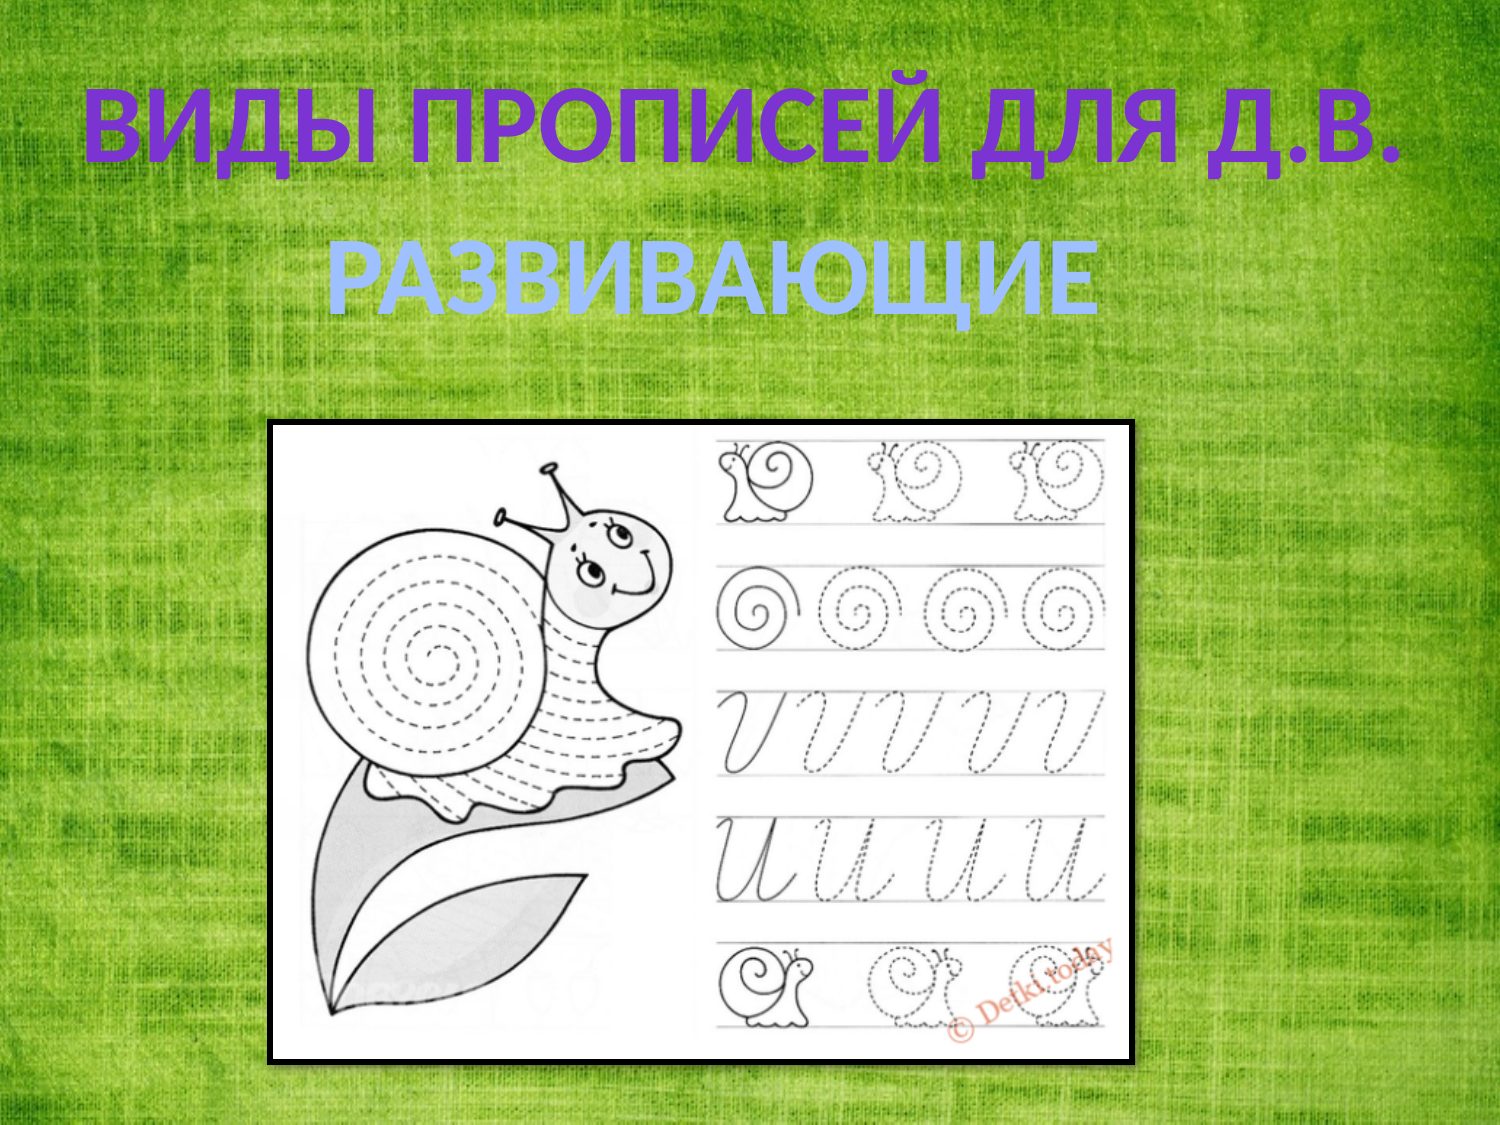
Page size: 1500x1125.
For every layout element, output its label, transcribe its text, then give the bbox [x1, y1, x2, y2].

text_box РАЗВИВАЮЩИЕ [309, 194, 1118, 345]
text_box Виды прописей ДЛЯ д.в. [66, 42, 1474, 193]
picture [0, 0, 1500, 1125]
